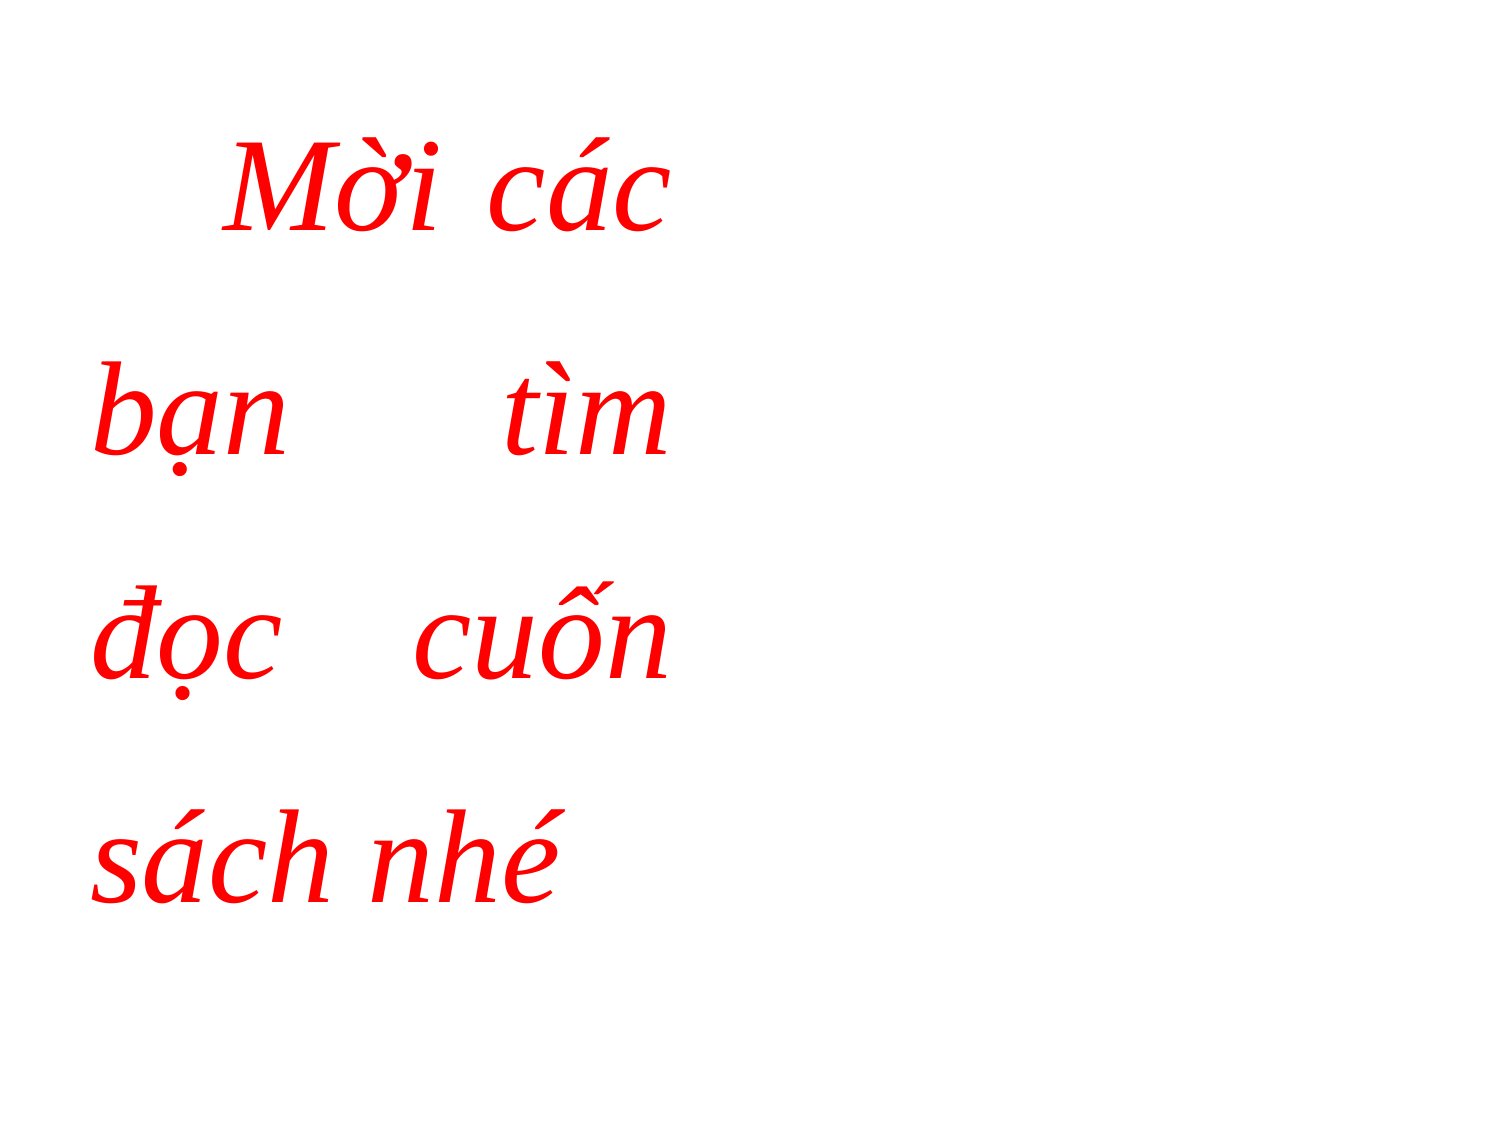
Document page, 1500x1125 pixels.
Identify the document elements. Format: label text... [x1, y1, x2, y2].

list Mời các bạn tìm đọc cuốn sách nhé [75, 24, 688, 1005]
